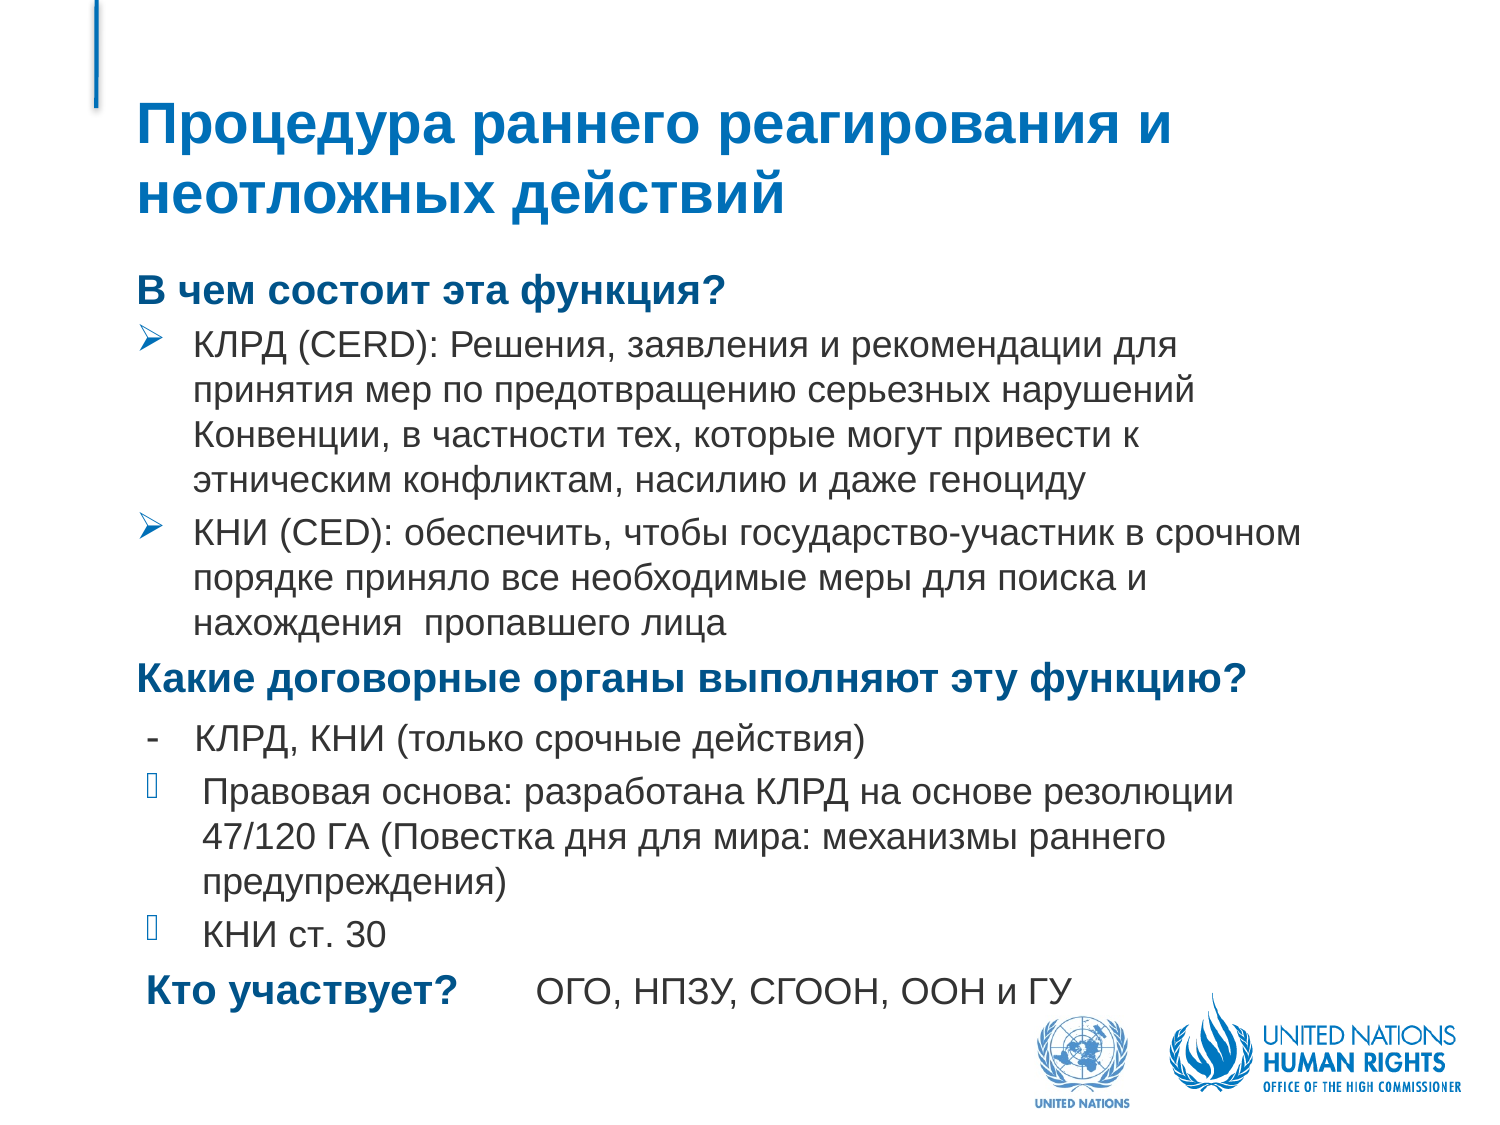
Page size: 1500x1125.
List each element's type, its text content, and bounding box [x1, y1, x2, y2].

picture [1164, 987, 1464, 1096]
title Процедура раннего реагирования и неотложных действий [121, 78, 1363, 224]
list В чем состоит эта функция? КЛРД (CERD): Решения, заявления и рекомендации для принятия мер по предотвращению серьезных нарушений Конвенции, в частности тех, которые могут привести к этническим конфликтам, насилию и даже геноциду КНИ (CED): обеспечить, чтобы государство-участник в срочном порядке приняло все необходимые меры для поиска и нахождения пропавшего лица Какие договорные органы выполняют эту функцию? - КЛРД, КНИ (только срочные действия) Правовая основа: разработана КЛРД на основе резолюции 47/120 ГА (Повестка дня для мира: механизмы раннего предупреждения) КНИ ст. 30 Кто участвует? ОГО, НПЗУ, СГООН, ООН и ГУ [121, 255, 1363, 1024]
picture [1034, 1024, 1130, 1109]
